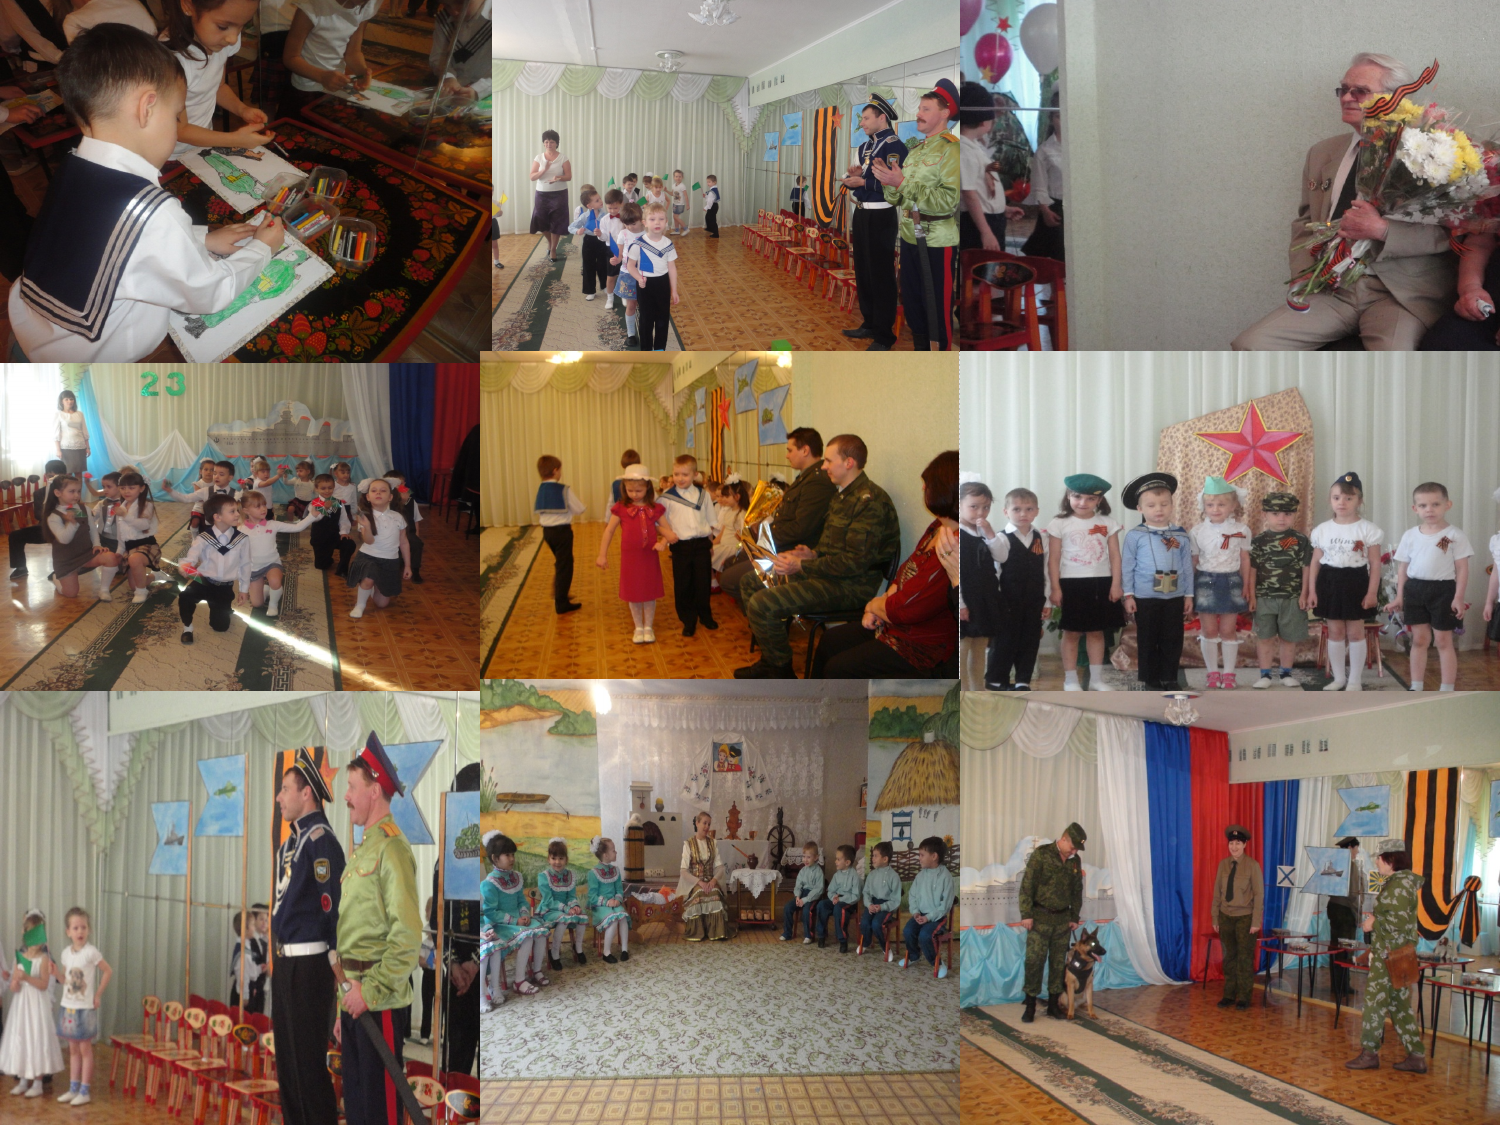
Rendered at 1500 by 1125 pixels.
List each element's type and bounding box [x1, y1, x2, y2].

list [0, 0, 491, 362]
picture [0, 0, 1500, 1125]
